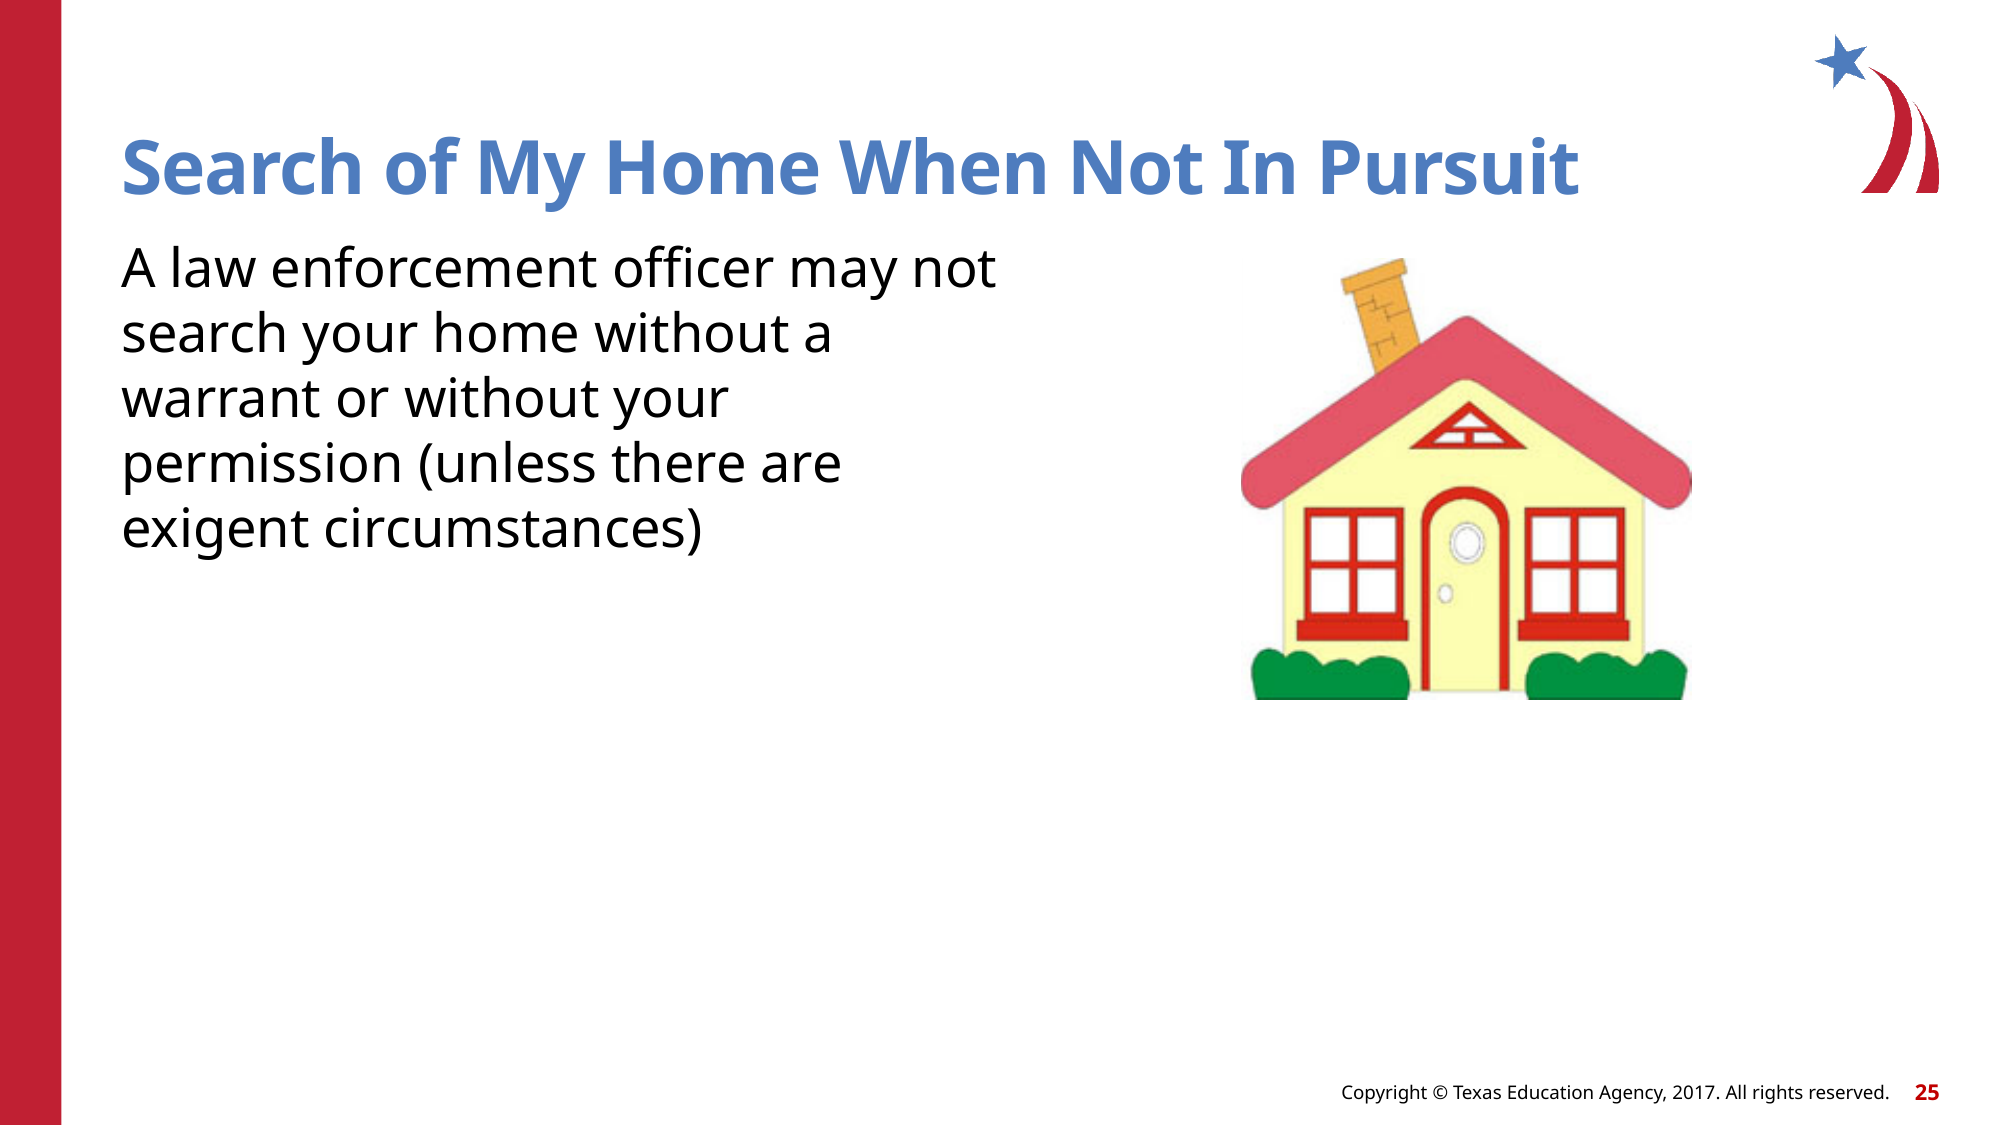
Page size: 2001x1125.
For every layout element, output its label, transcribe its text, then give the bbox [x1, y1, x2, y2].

picture [1241, 258, 1692, 701]
title Search of My Home When Not In Pursuit [121, 66, 1772, 211]
picture [1814, 34, 1939, 193]
list A law enforcement officer may not search your home without a warrant or without your permission (unless there are exigent circumstances) [121, 233, 1000, 1010]
